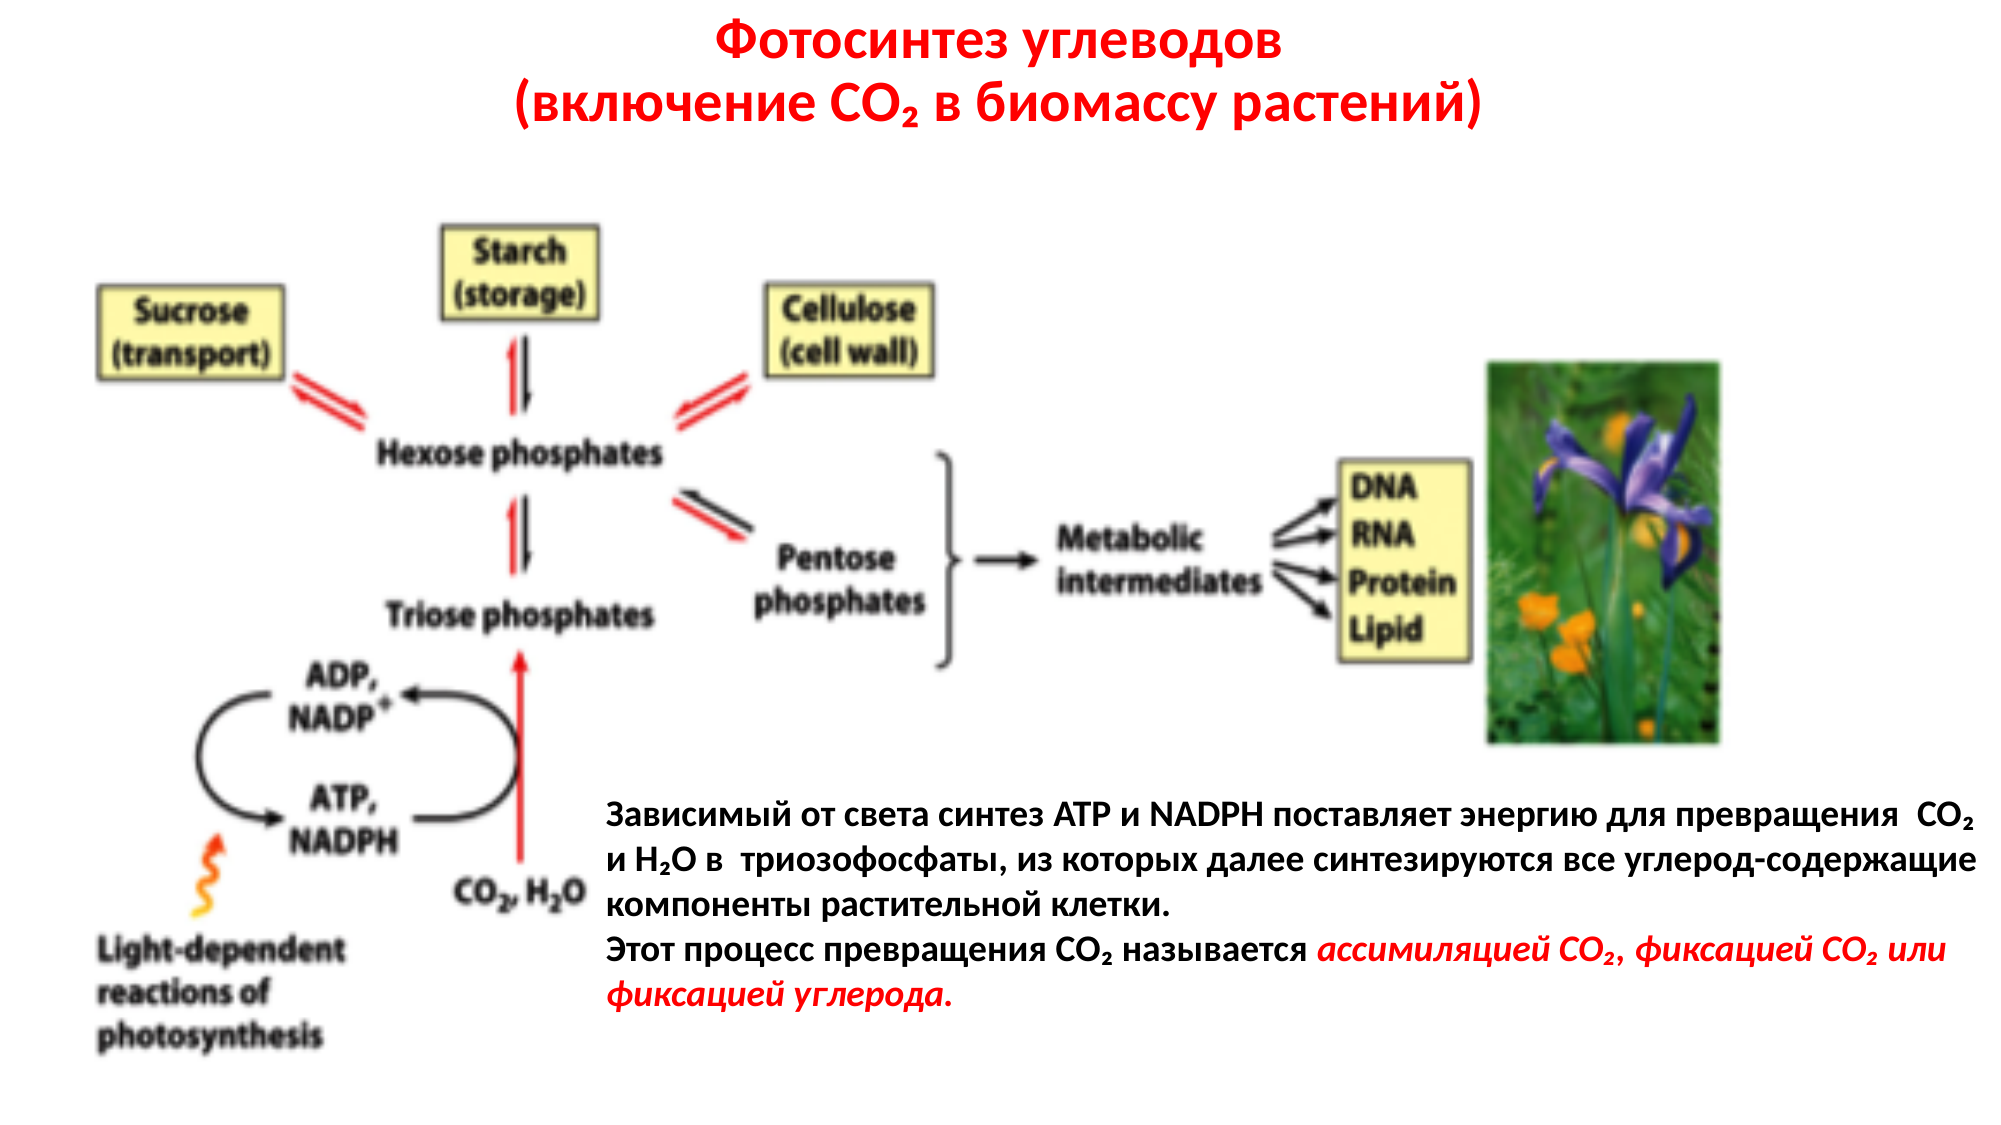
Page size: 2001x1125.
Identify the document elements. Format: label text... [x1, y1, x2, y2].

text_box Зависимый от света синтез ATP и NADPH поставляет энергию для превращения CO₂ и Н₂О в триозофосфаты, из которых далее синтезируются все углерод-содержащие компоненты растительной клетки. Этот процесс превращения СО₂ называется ассимиляцией СО₂, фиксацией СО₂ или фиксацией углерода. [1772, 781, 2000, 1022]
title Фотосинтез углеводов (включение СО₂ в биомассу растений) [137, 0, 1863, 143]
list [44, 202, 1772, 1065]
